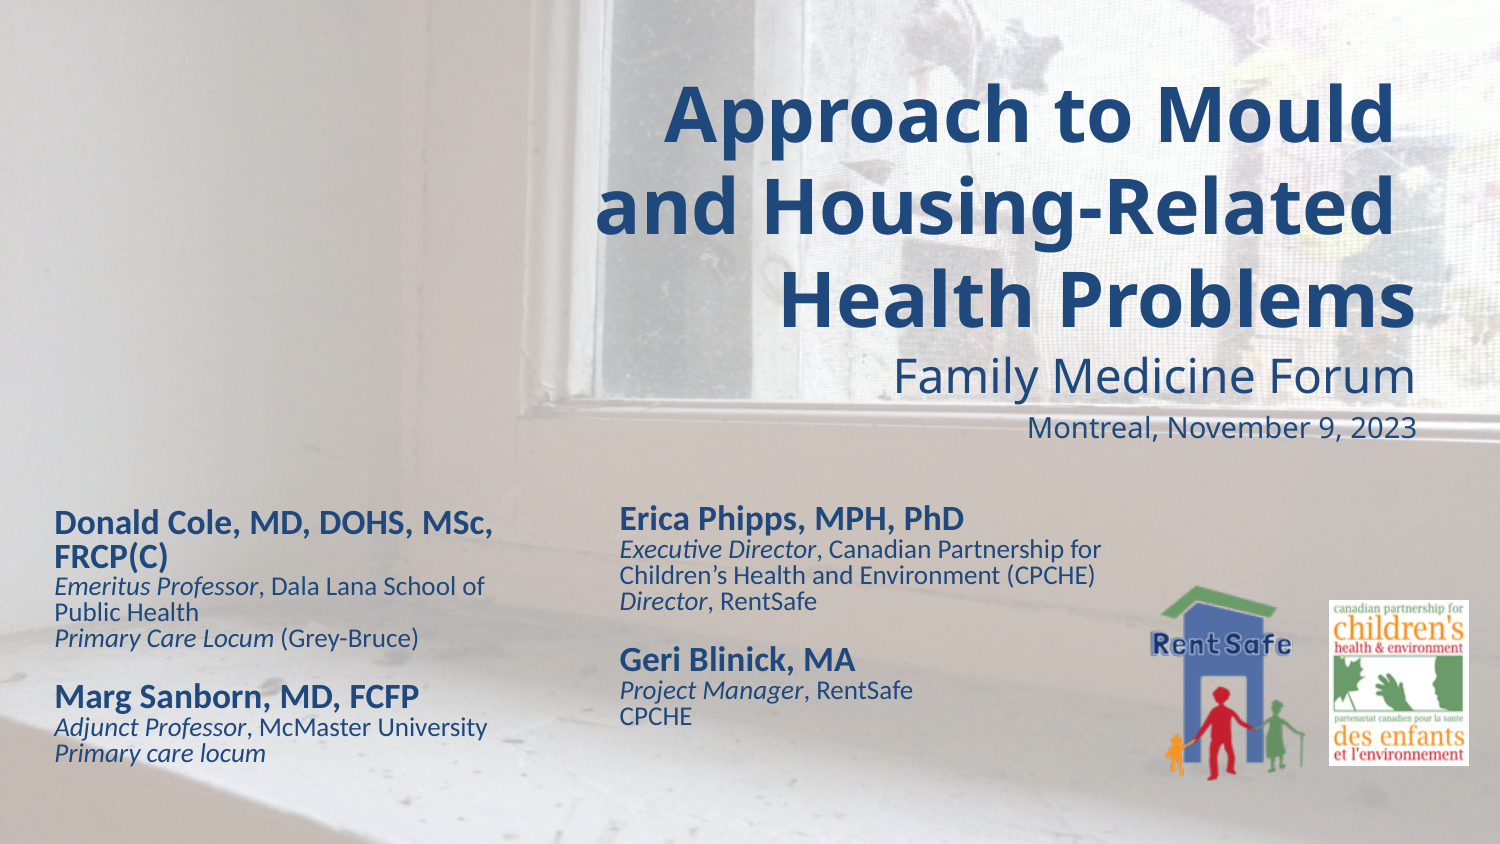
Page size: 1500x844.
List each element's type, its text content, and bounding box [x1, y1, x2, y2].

subtitle Donald Cole, MD, DOHS, MSc, FRCP(C) Emeritus Professor, Dala Lana School of Public Health Primary Care Locum (Grey-Bruce) Marg Sanborn, MD, FCFP Adjunct Professor, McMaster University Primary care locum [39, 499, 556, 814]
subtitle Erica Phipps, MPH, PhD Executive Director, Canadian Partnership for Children’s Health and Environment (CPCHE) Director, RentSafe Geri Blinick, MA Project Manager, RentSafe CPCHE [604, 496, 1131, 793]
title Approach to Mould and Housing-Related Health Problems [369, 84, 1433, 324]
text_box Family Medicine Forum Montreal, November 9, 2023 [556, 338, 1433, 452]
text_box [968, 582, 1470, 823]
